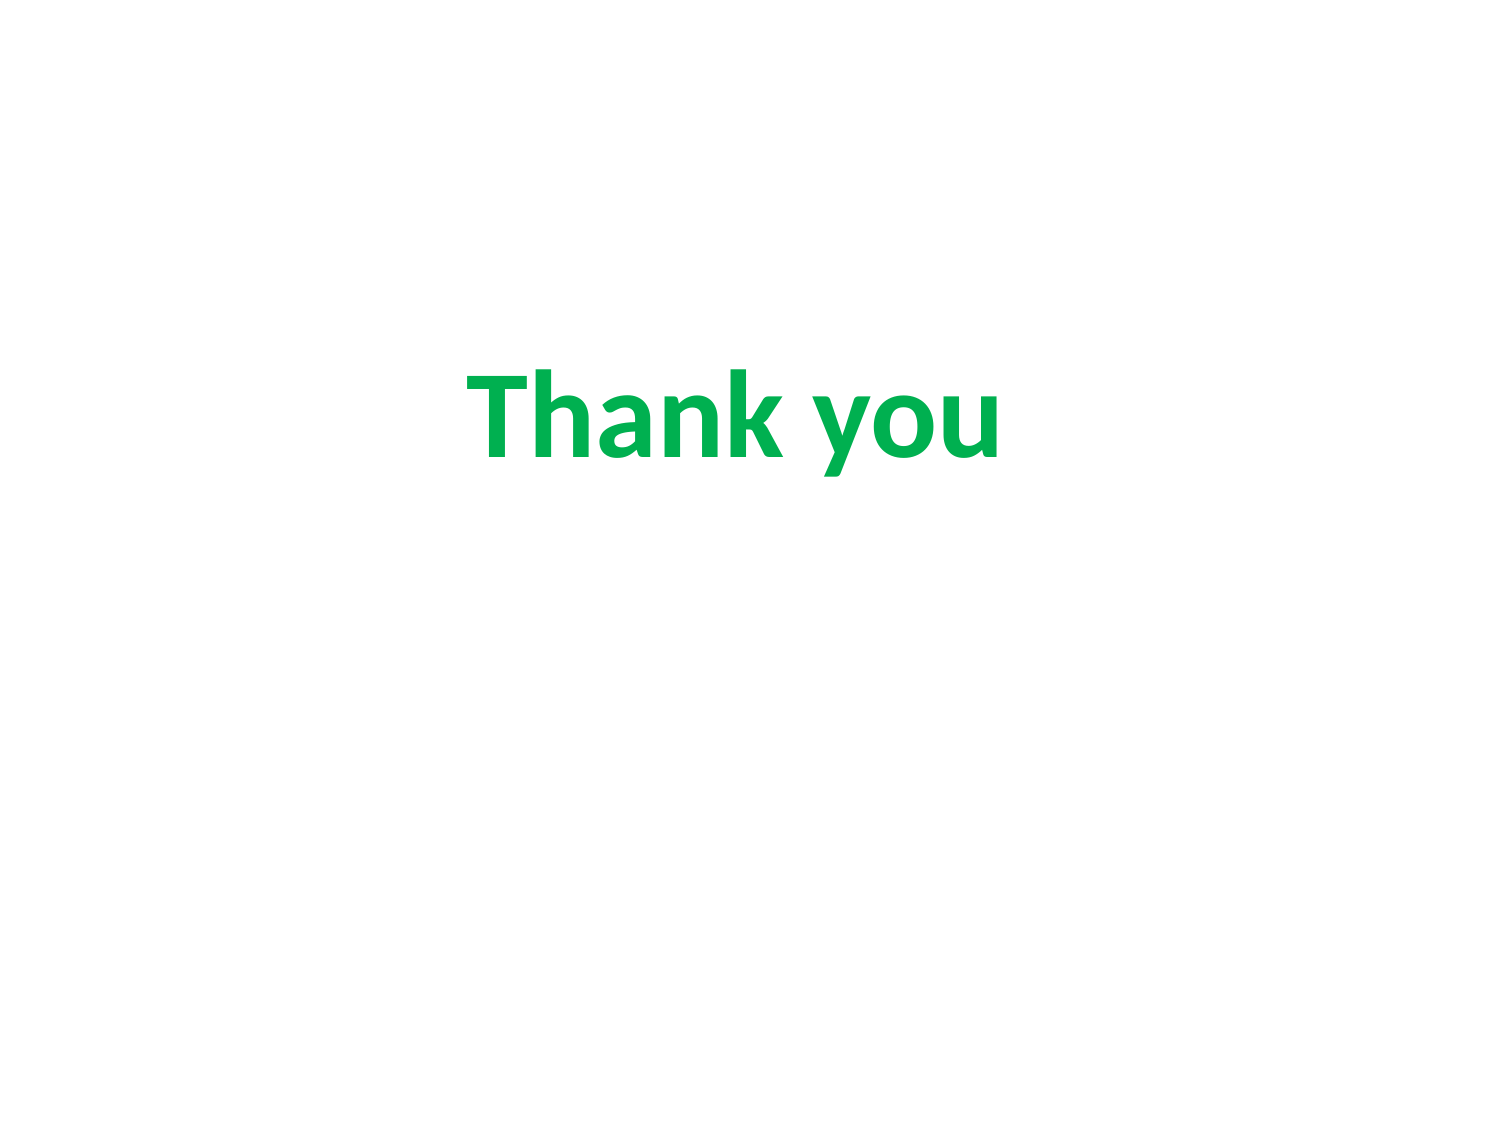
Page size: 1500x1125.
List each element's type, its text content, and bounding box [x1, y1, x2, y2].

list Thank you [75, 149, 1425, 893]
